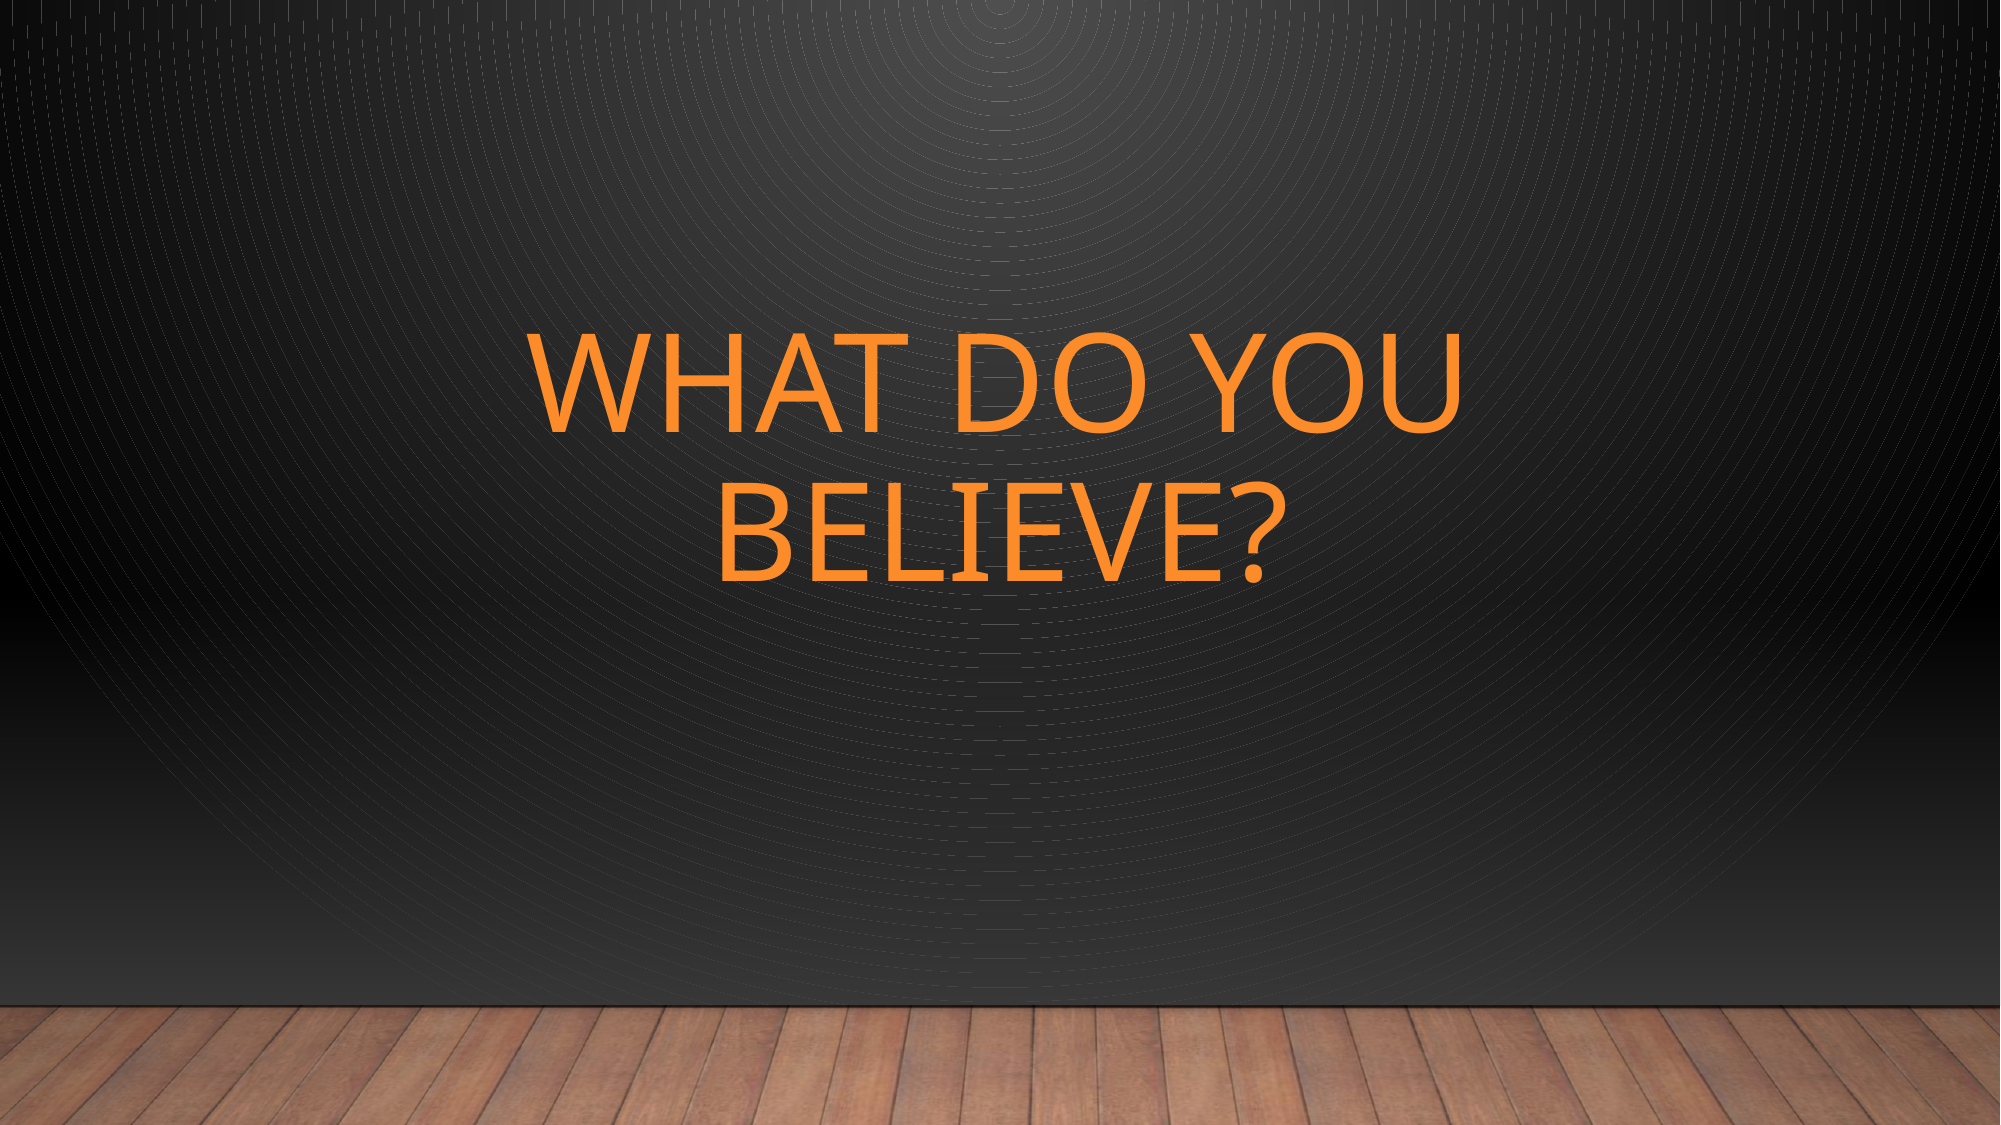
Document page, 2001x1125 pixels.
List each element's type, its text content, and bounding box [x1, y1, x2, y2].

picture [0, 1005, 2000, 1125]
title What do you believe? [291, 131, 1708, 611]
